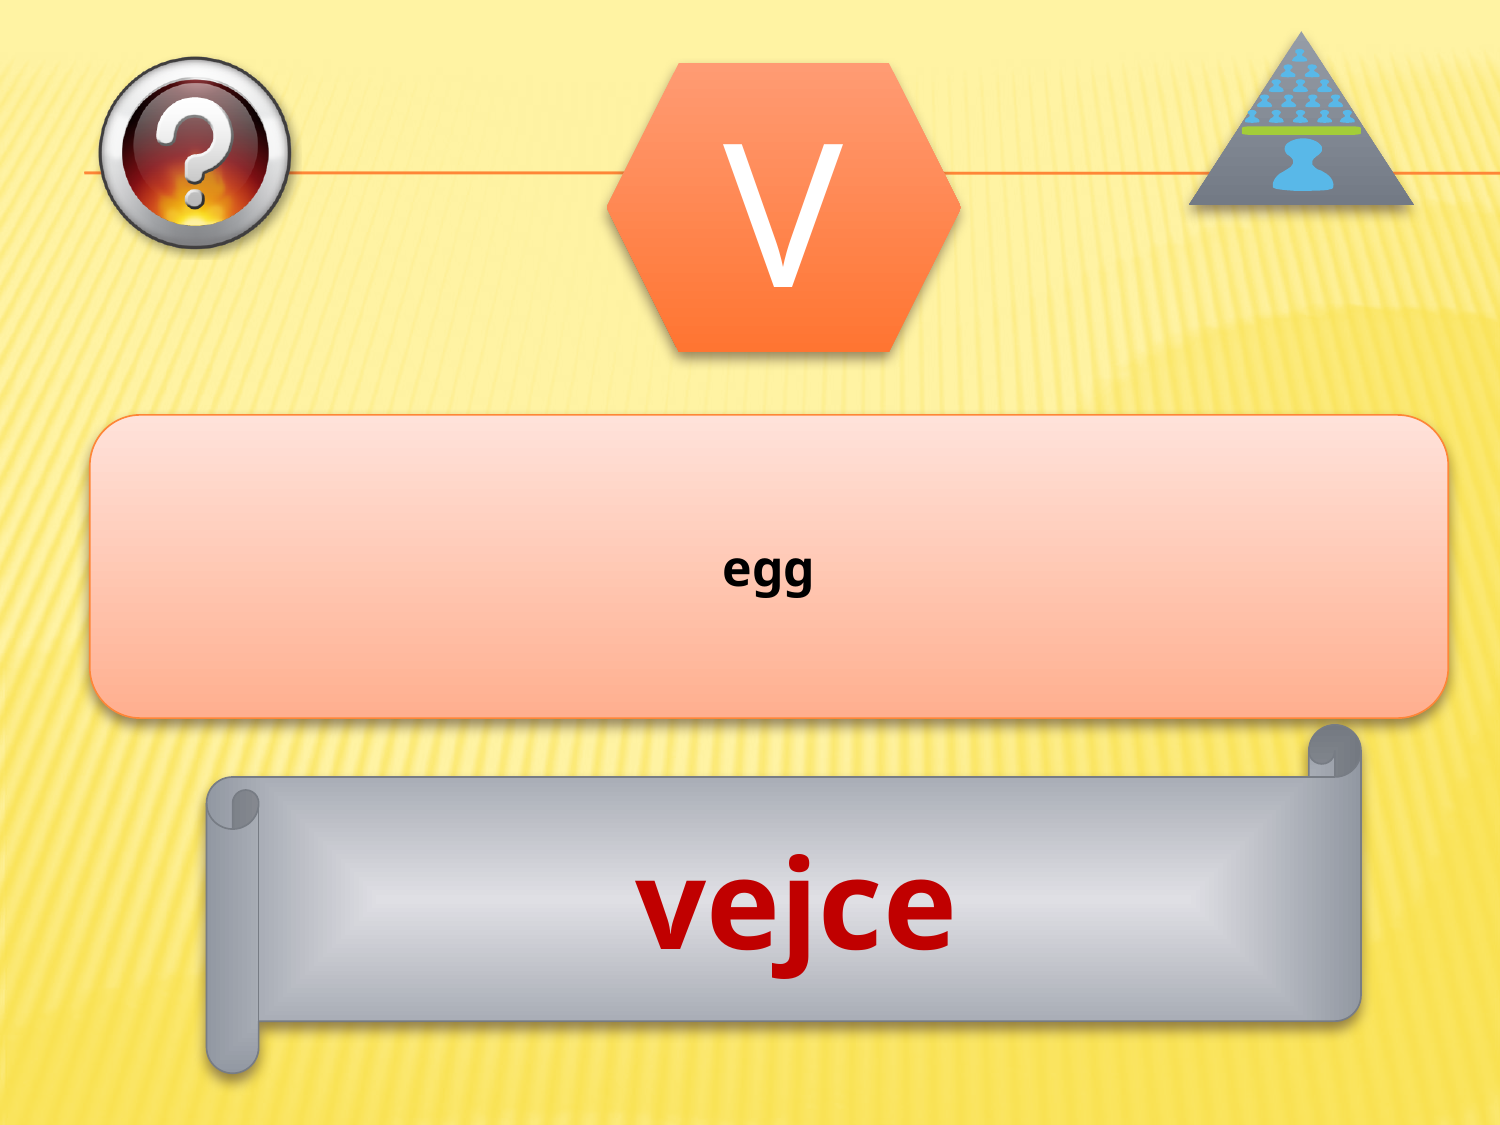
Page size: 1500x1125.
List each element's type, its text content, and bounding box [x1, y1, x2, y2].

text_box vejce [205, 724, 1362, 1075]
text_box V [606, 62, 962, 352]
text_box egg [88, 414, 1450, 719]
text_box N [0, 0, 1500, 1125]
picture [86, 45, 302, 260]
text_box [1188, 30, 1414, 206]
